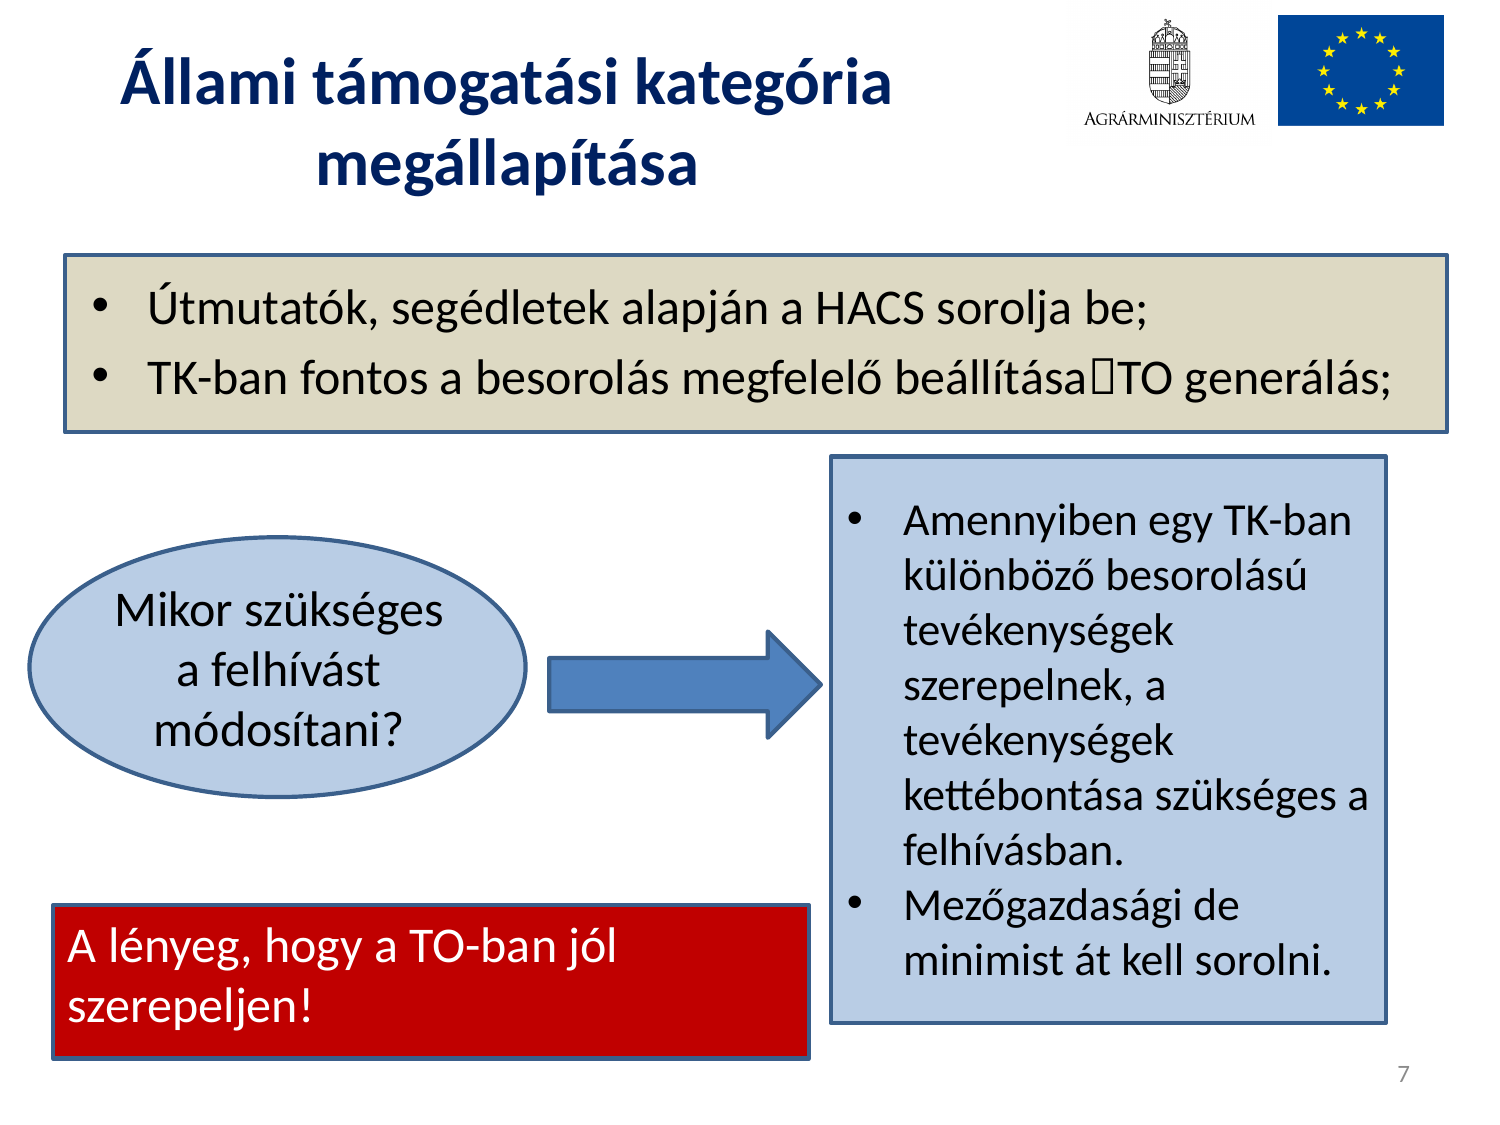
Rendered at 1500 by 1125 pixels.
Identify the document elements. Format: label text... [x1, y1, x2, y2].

text_box [107, 764, 448, 800]
text_box Mikor szükséges a felhívást módosítani? [96, 568, 463, 764]
text_box [833, 992, 1388, 1025]
picture [1066, 0, 1272, 146]
text_box [463, 578, 528, 756]
text_box Amennyiben egy TK-ban különböző besorolású tevékenységek szerepelnek, a tevékenységek kettébontása szükséges a felhívásban. Mezőgazdasági de minimist át kell sorolni. [832, 482, 1388, 992]
slide_number 7 [1074, 1042, 1425, 1103]
text_box [63, 253, 1449, 434]
picture [1278, 15, 1444, 126]
text_box [27, 576, 96, 759]
list Útmutatók, segédletek alapján a HACS sorolja be; TK-ban fontos a besorolás megfelelő beállításaTO generálás; [53, 267, 1447, 468]
text_box [51, 903, 811, 1061]
text_box [547, 629, 824, 740]
text_box A lényeg, hogy a TO-ban jól szerepeljen! [53, 905, 833, 1040]
text_box [112, 535, 443, 568]
text_box [829, 468, 1388, 905]
text_box Állami támogatási kategória megállapítása [64, 30, 951, 206]
